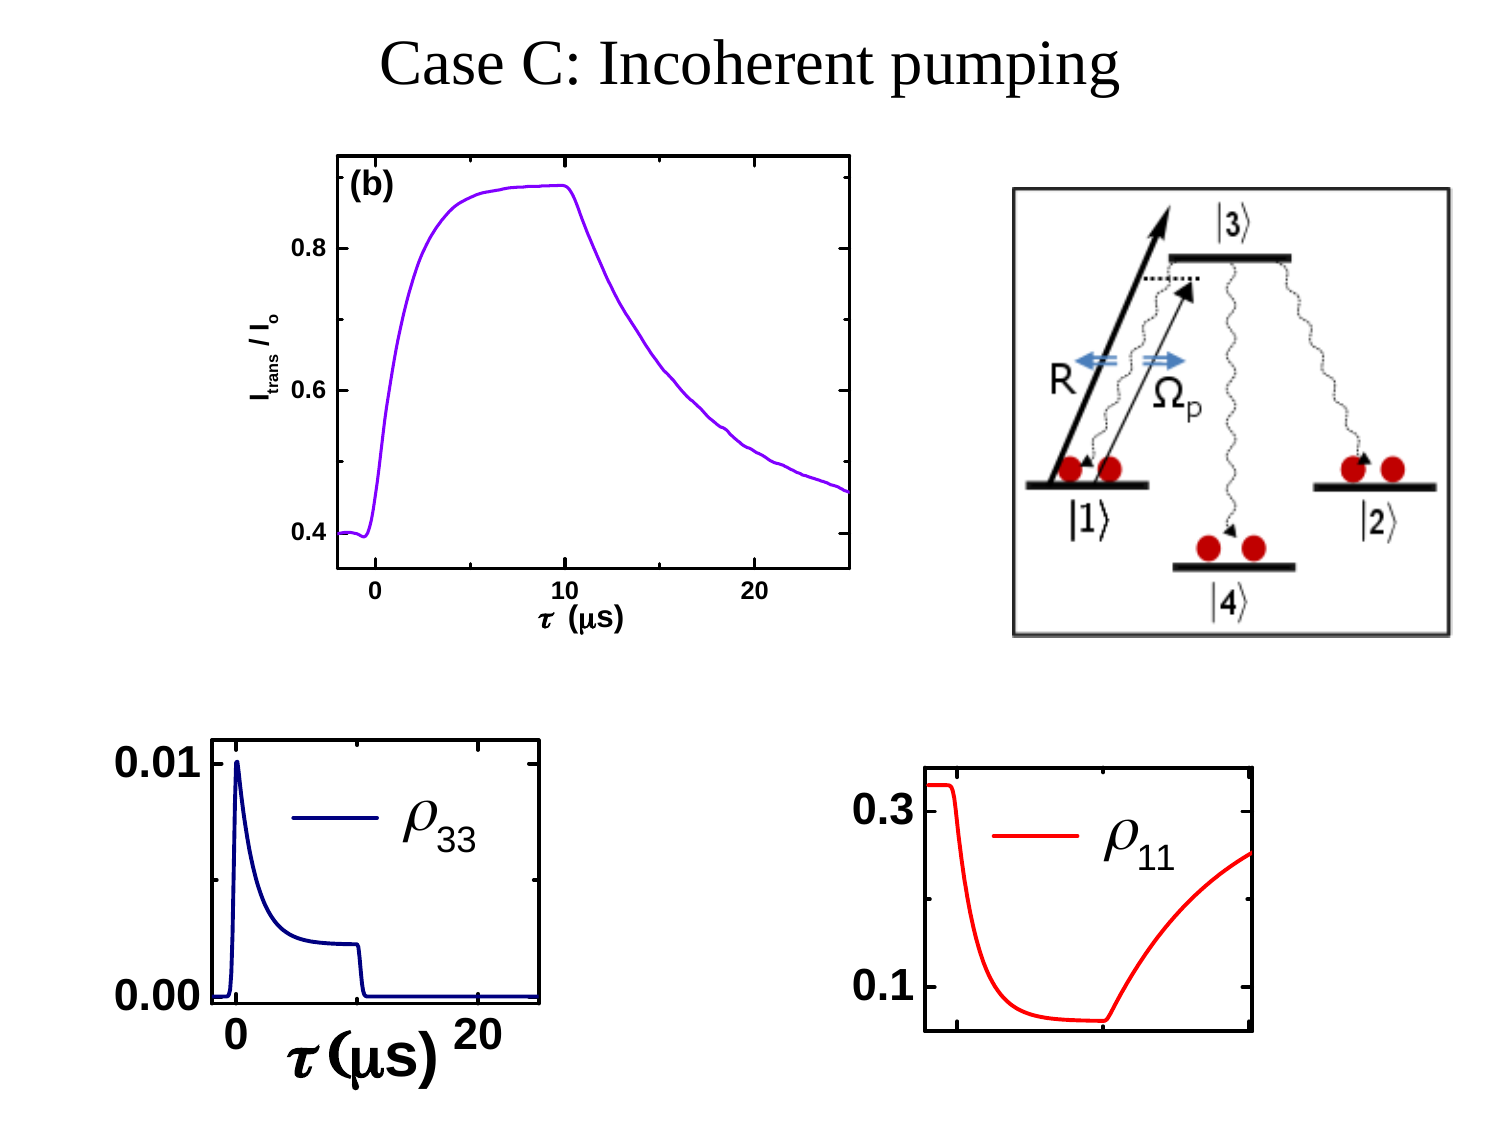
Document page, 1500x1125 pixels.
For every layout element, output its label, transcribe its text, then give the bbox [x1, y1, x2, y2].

picture [1012, 187, 1454, 638]
picture [241, 128, 869, 638]
picture [838, 724, 1320, 1093]
picture [64, 706, 572, 1116]
title Case C: Incoherent pumping [75, 12, 1425, 105]
